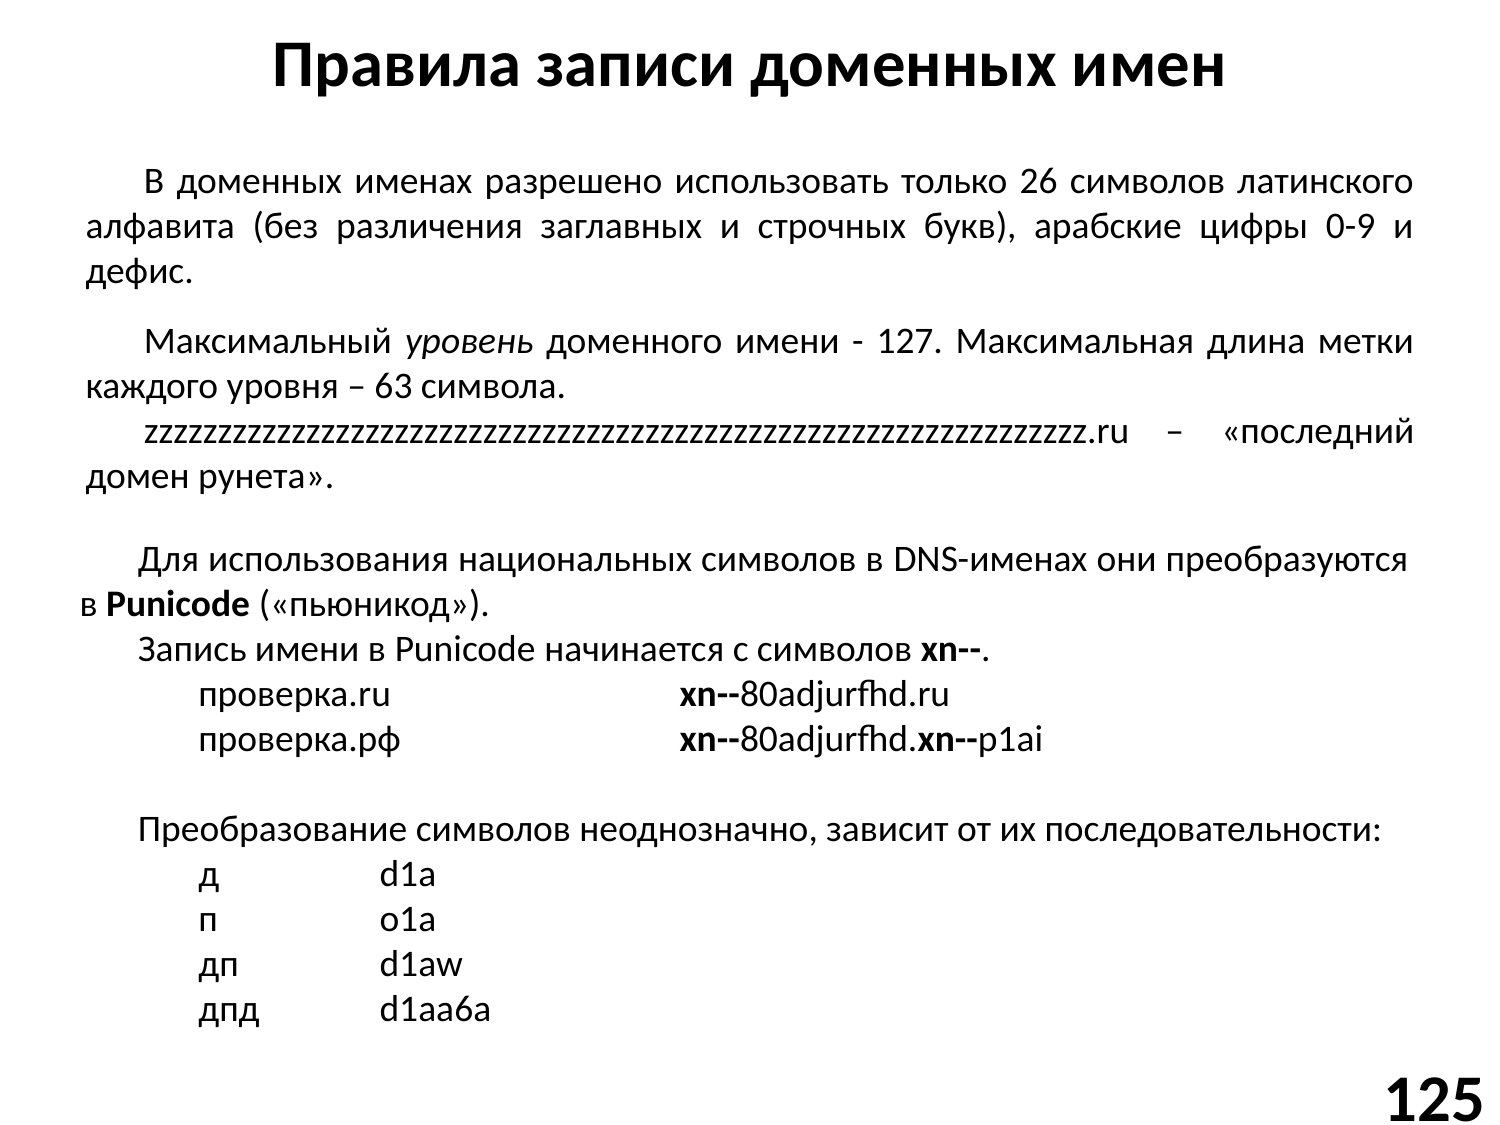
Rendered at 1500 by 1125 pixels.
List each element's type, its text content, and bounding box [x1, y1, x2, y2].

text_box Для использования национальных символов в DNS-именах они преобразуются в Punicode («пьюникод»). Запись имени в Punicode начинается с символов xn--. проверка.ru xn--80adjurfhd.ru проверка.рф xn--80adjurfhd.xn--p1ai Преобразование символов неоднозначно, зависит от их последовательности: д d1a п o1a дп d1aw дпд d1aa6a [64, 527, 1424, 1037]
title Правила записи доменных имен [41, 7, 1459, 112]
slide_number 125 [1328, 1065, 1500, 1125]
text_box В доменных именах разрешено использовать только 26 символов латинского алфавита (без различения заглавных и строчных букв), арабские цифры 0-9 и дефис. [70, 148, 1430, 299]
text_box Максимальный уровень доменного имени - 127. Максимальная длина метки каждого уровня – 63 символа. zzzzzzzzzzzzzzzzzzzzzzzzzzzzzzzzzzzzzzzzzzzzzzzzzzzzzzzzzzzzzzzz.ru – «последний домен рунета». [70, 308, 1430, 504]
